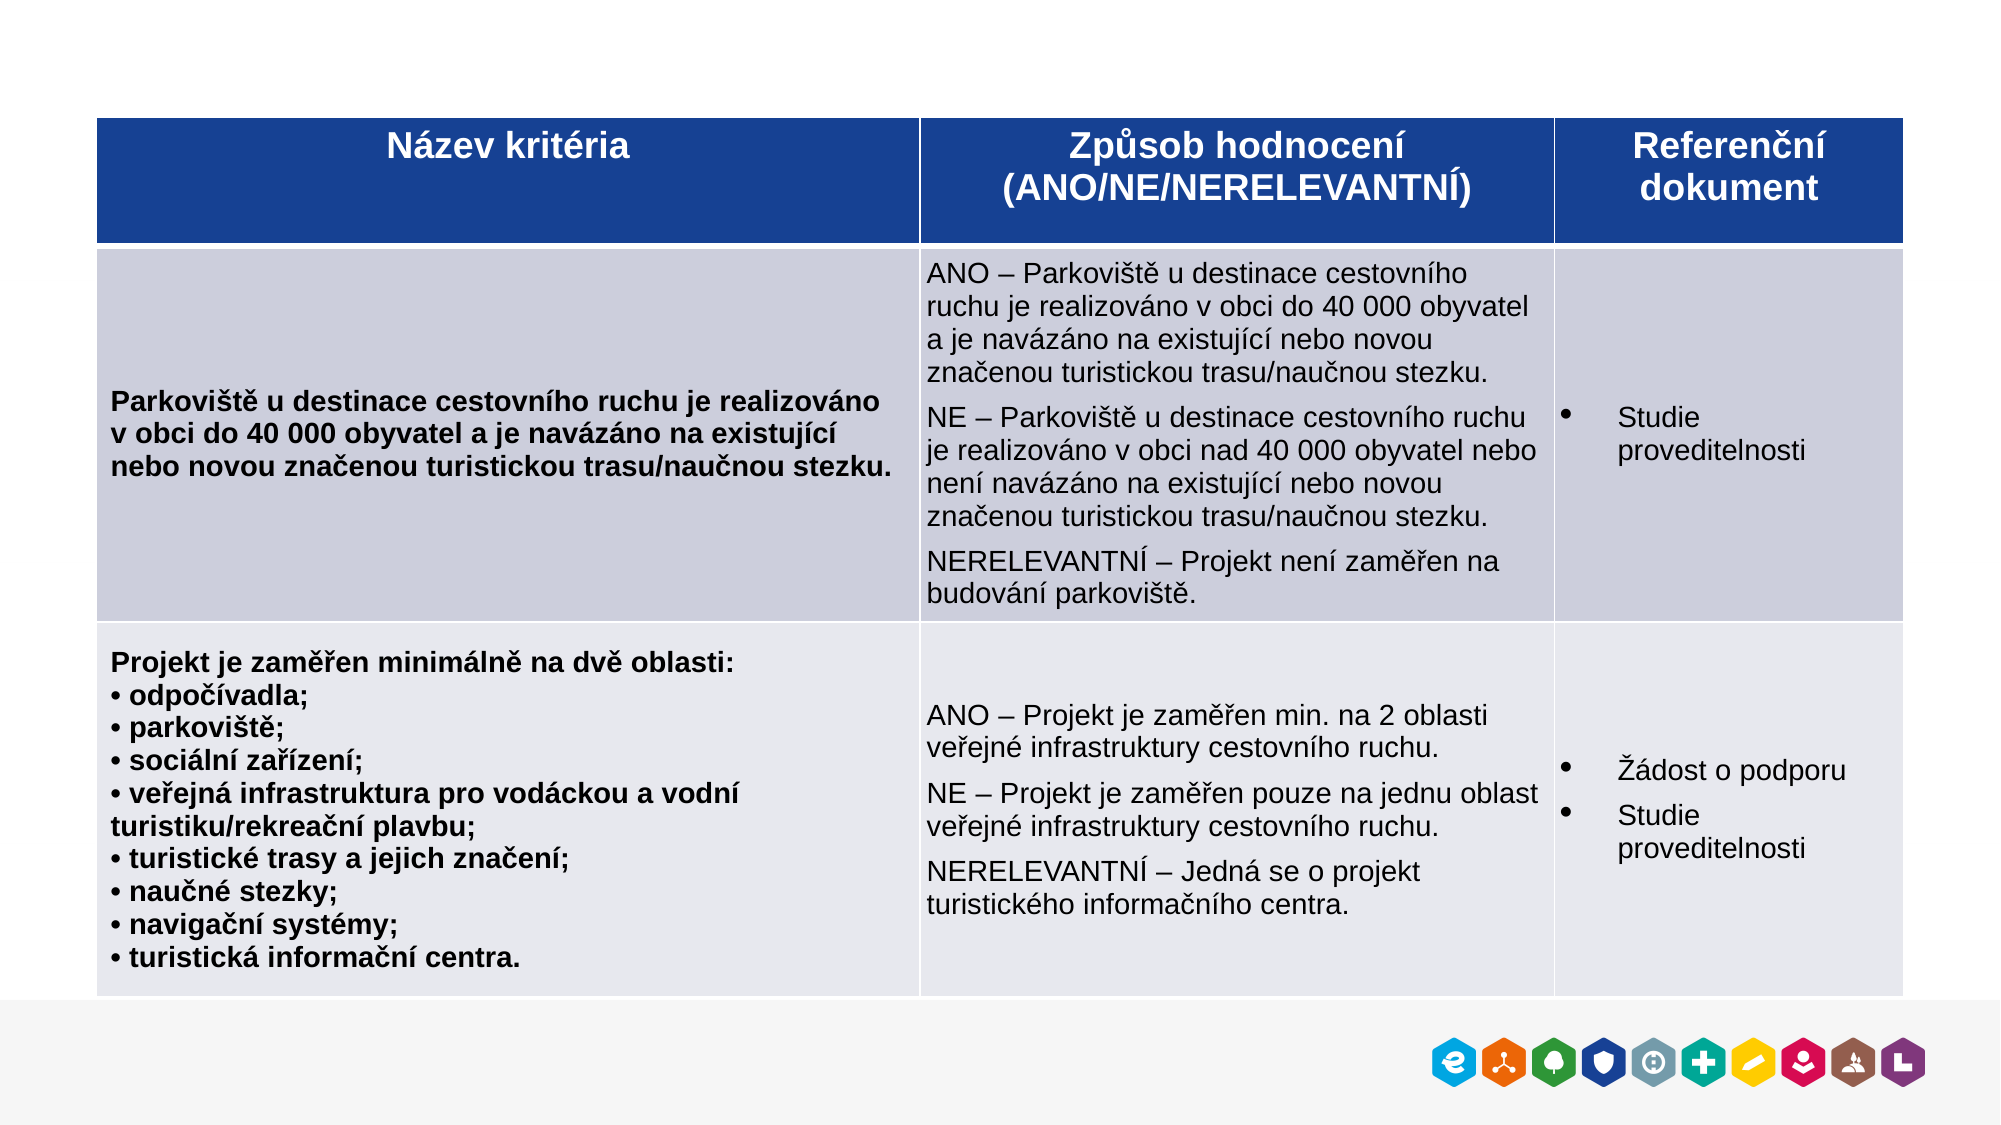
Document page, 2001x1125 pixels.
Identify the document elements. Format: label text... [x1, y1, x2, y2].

table_cell Studie proveditelnosti [1555, 249, 1903, 621]
picture [0, 0, 2000, 1125]
table_cell Žádost o podporu Studie proveditelnosti [1555, 623, 1903, 996]
table_cell Parkoviště u destinace cestovního ruchu je realizováno v obci do 40 000 obyvatel a je navázáno na existující nebo novou značenou turistickou trasu/naučnou stezku. [97, 249, 919, 621]
table_cell ANO – Projekt je zaměřen min. na 2 oblasti veřejné infrastruktury cestovního ruchu. NE – Projekt je zaměřen pouze na jednu oblast veřejné infrastruktury cestovního ruchu. NERELEVANTNÍ – Jedná se o projekt turistického informačního centra. [921, 623, 1554, 996]
table_cell Projekt je zaměřen minimálně na dvě oblasti: • odpočívadla; • parkoviště; • sociální zařízení; • veřejná infrastruktura pro vodáckou a vodní turistiku/rekreační plavbu; • turistické trasy a jejich značení; • naučné stezky; • navigační systémy; • turistická informační centra. [97, 623, 919, 996]
table_header Název kritéria [97, 118, 919, 243]
table_header Referenční dokument [1555, 118, 1903, 243]
table_cell ANO – Parkoviště u destinace cestovního ruchu je realizováno v obci do 40 000 obyvatel a je navázáno na existující nebo novou značenou turistickou trasu/naučnou stezku. NE – Parkoviště u destinace cestovního ruchu je realizováno v obci nad 40 000 obyvatel nebo není navázáno na existující nebo novou značenou turistickou trasu/naučnou stezku. NERELEVANTNÍ – Projekt není zaměřen na budování parkoviště. [921, 249, 1554, 621]
table_header Způsob hodnocení (ANO/NE/NERELEVANTNÍ) [921, 118, 1554, 243]
